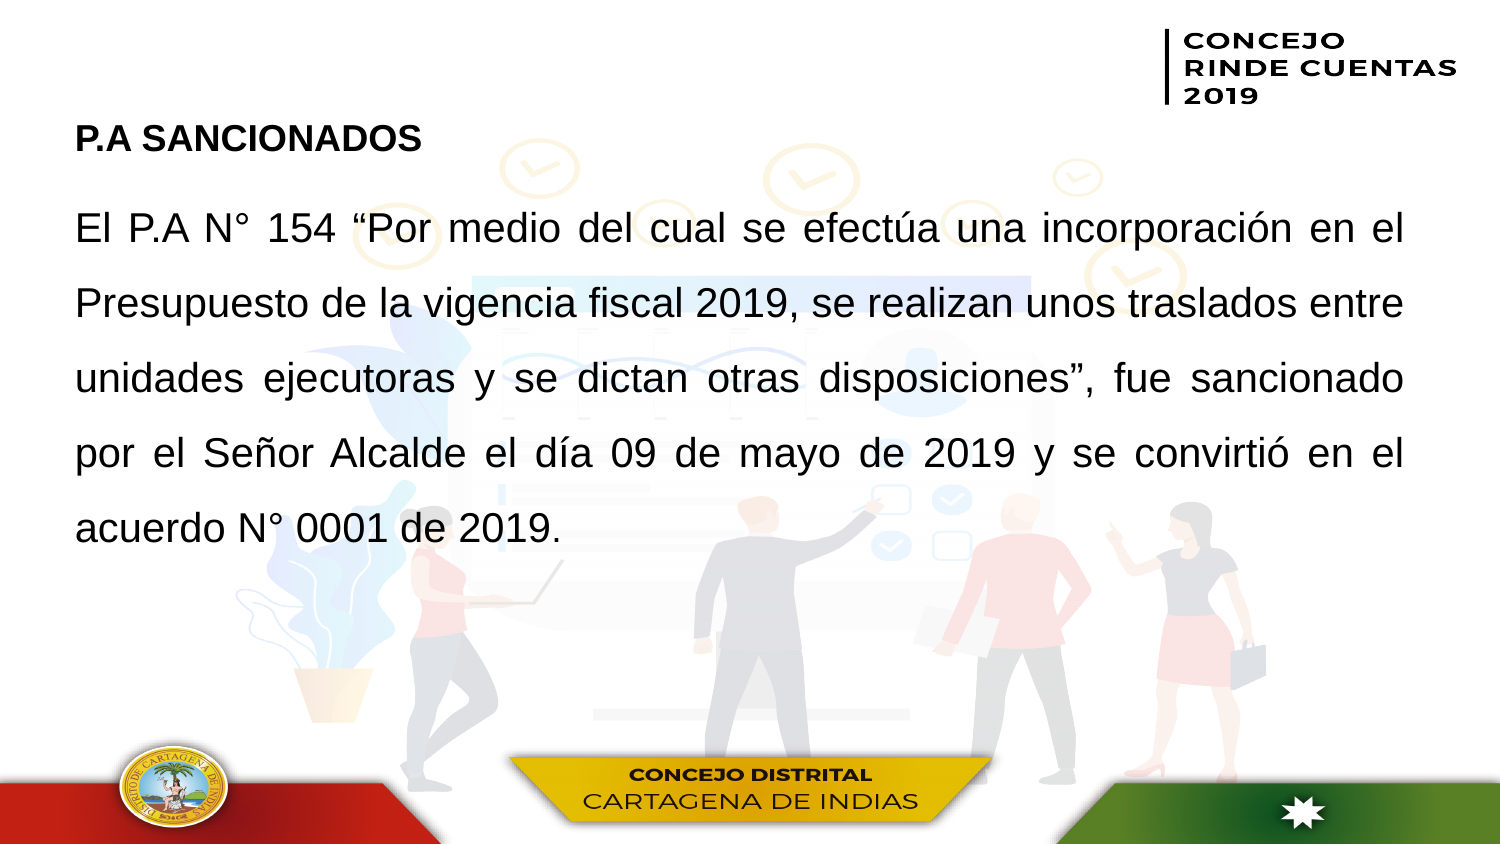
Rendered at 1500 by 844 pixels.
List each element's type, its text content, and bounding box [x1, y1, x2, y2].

picture [0, 0, 1500, 844]
text_box P.A SANCIONADOS El P.A N° 154 “Por medio del cual se efectúa una incorporación en el Presupuesto de la vigencia fiscal 2019, se realizan unos traslados entre unidades ejecutoras y se dictan otras disposiciones”, fue sancionado por el Señor Alcalde el día 09 de mayo de 2019 y se convirtió en el acuerdo N° 0001 de 2019. [60, 103, 1421, 559]
